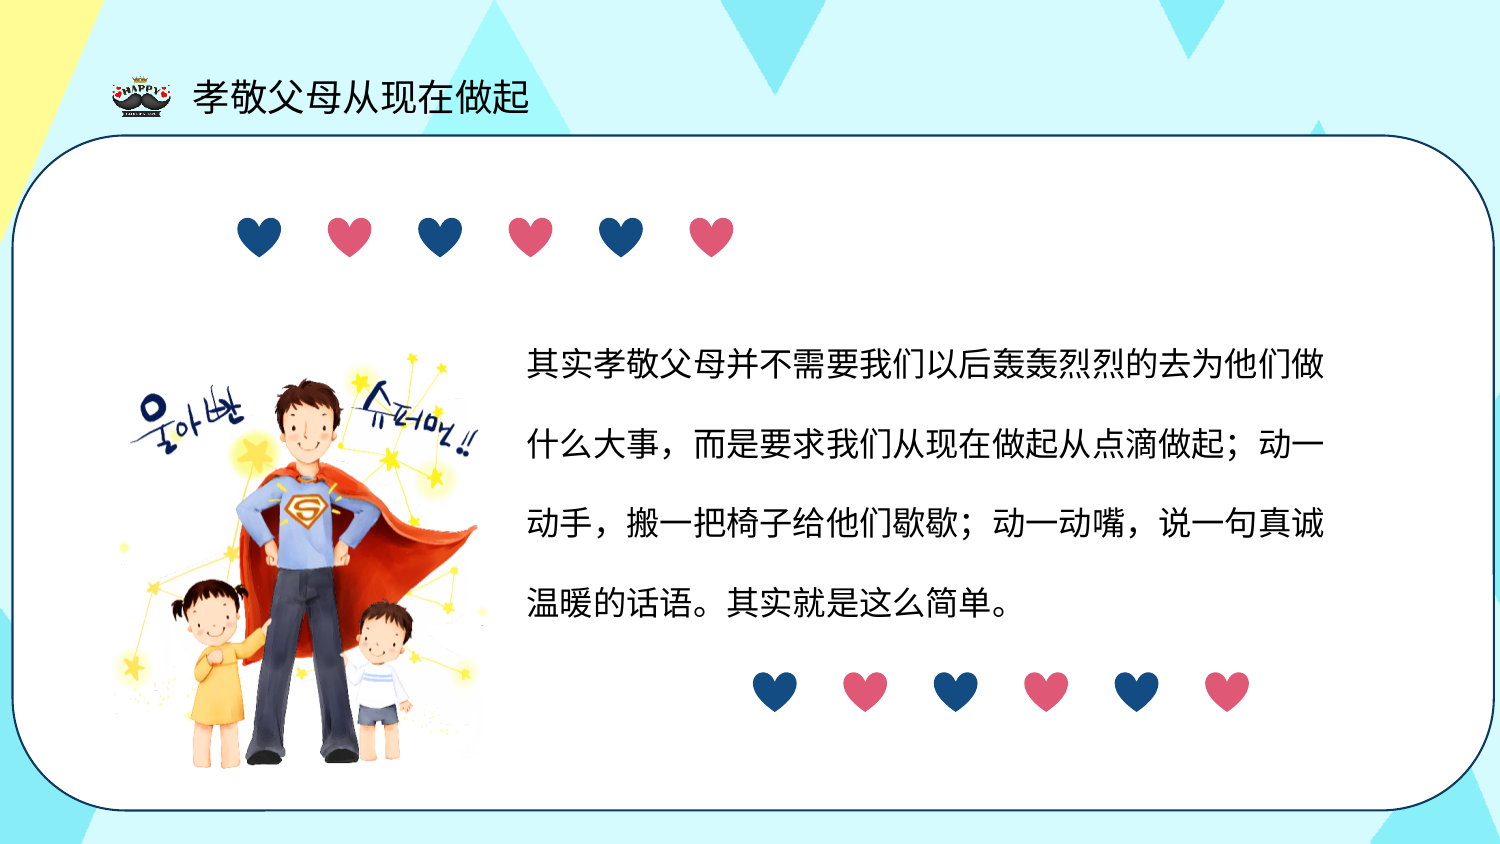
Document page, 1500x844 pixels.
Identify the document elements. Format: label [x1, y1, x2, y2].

text_box [753, 671, 1249, 712]
picture [0, 0, 1500, 844]
text_box [237, 217, 734, 258]
text_box [103, 58, 555, 135]
